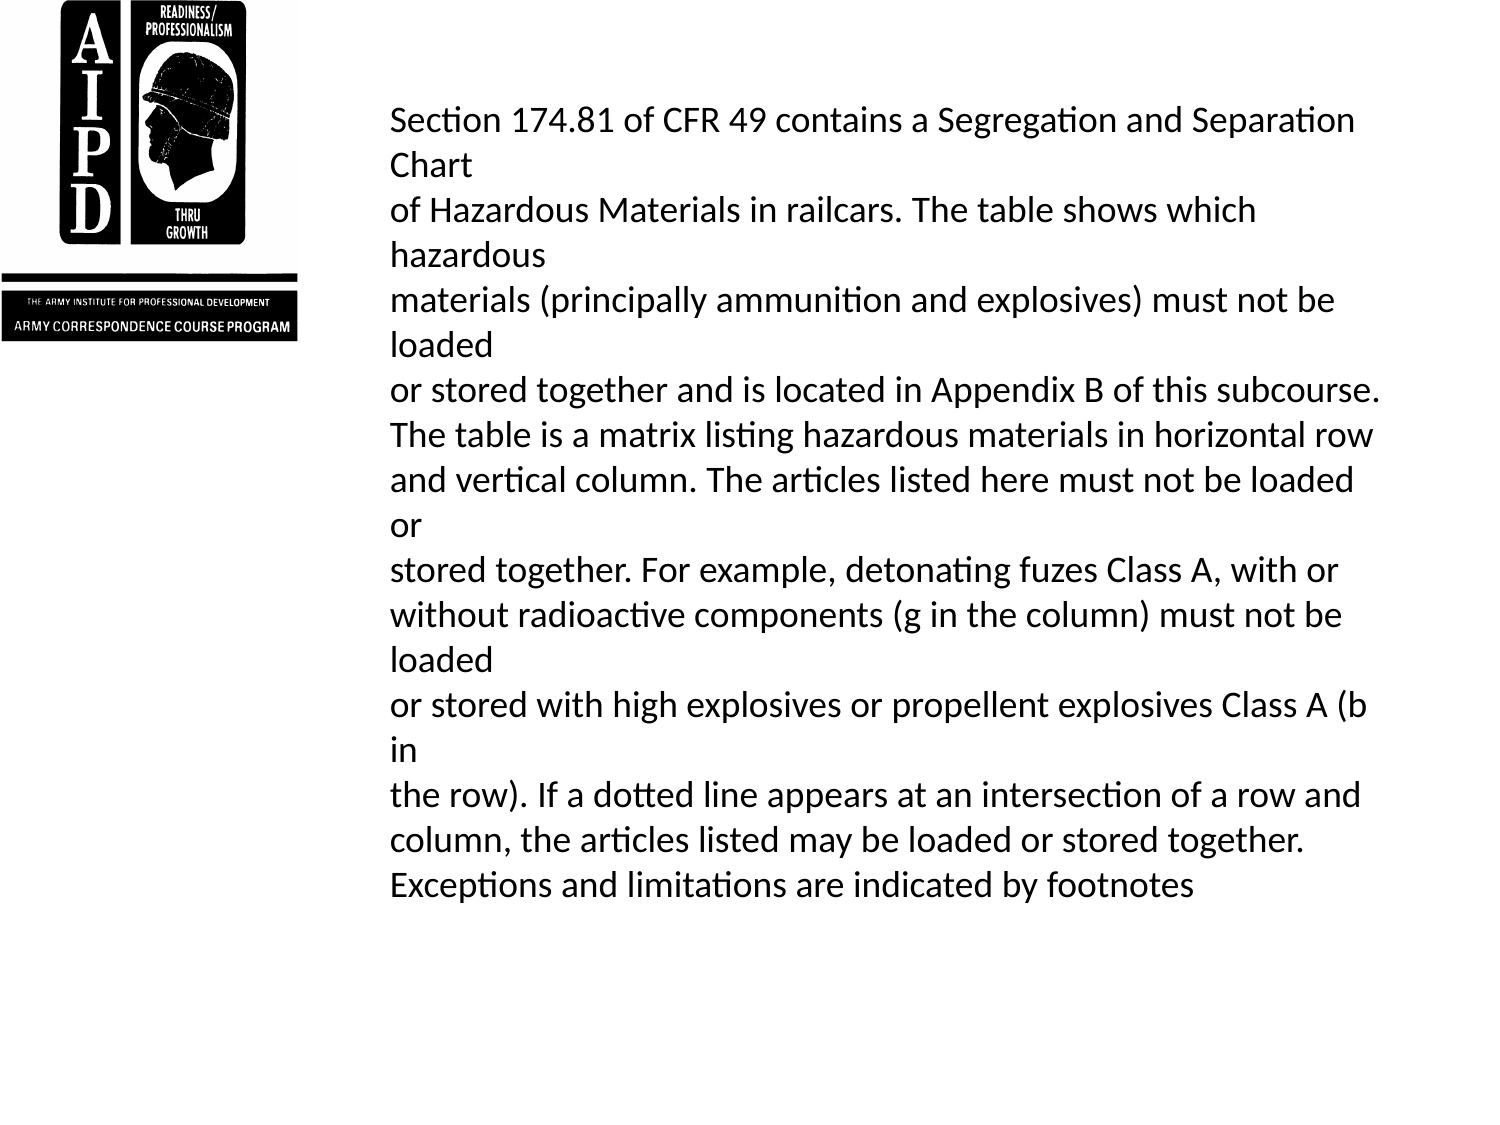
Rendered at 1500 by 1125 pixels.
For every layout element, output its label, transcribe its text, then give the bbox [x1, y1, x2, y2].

text_box Section 174.81 of CFR 49 contains a Segregation and Separation Chart of Hazardous Materials in railcars. The table shows which hazardous materials (principally ammunition and explosives) must not be loaded or stored together and is located in Appendix B of this subcourse. The table is a matrix listing hazardous materials in horizontal row and vertical column. The articles listed here must not be loaded or stored together. For example, detonating fuzes Class A, with or without radioactive components (g in the column) must not be loaded or stored with high explosives or propellent explosives Class A (b in the row). If a dotted line appears at an intersection of a row and column, the articles listed may be loaded or stored together. Exceptions and limitations are indicated by footnotes [375, 87, 1400, 913]
picture [0, 0, 301, 345]
